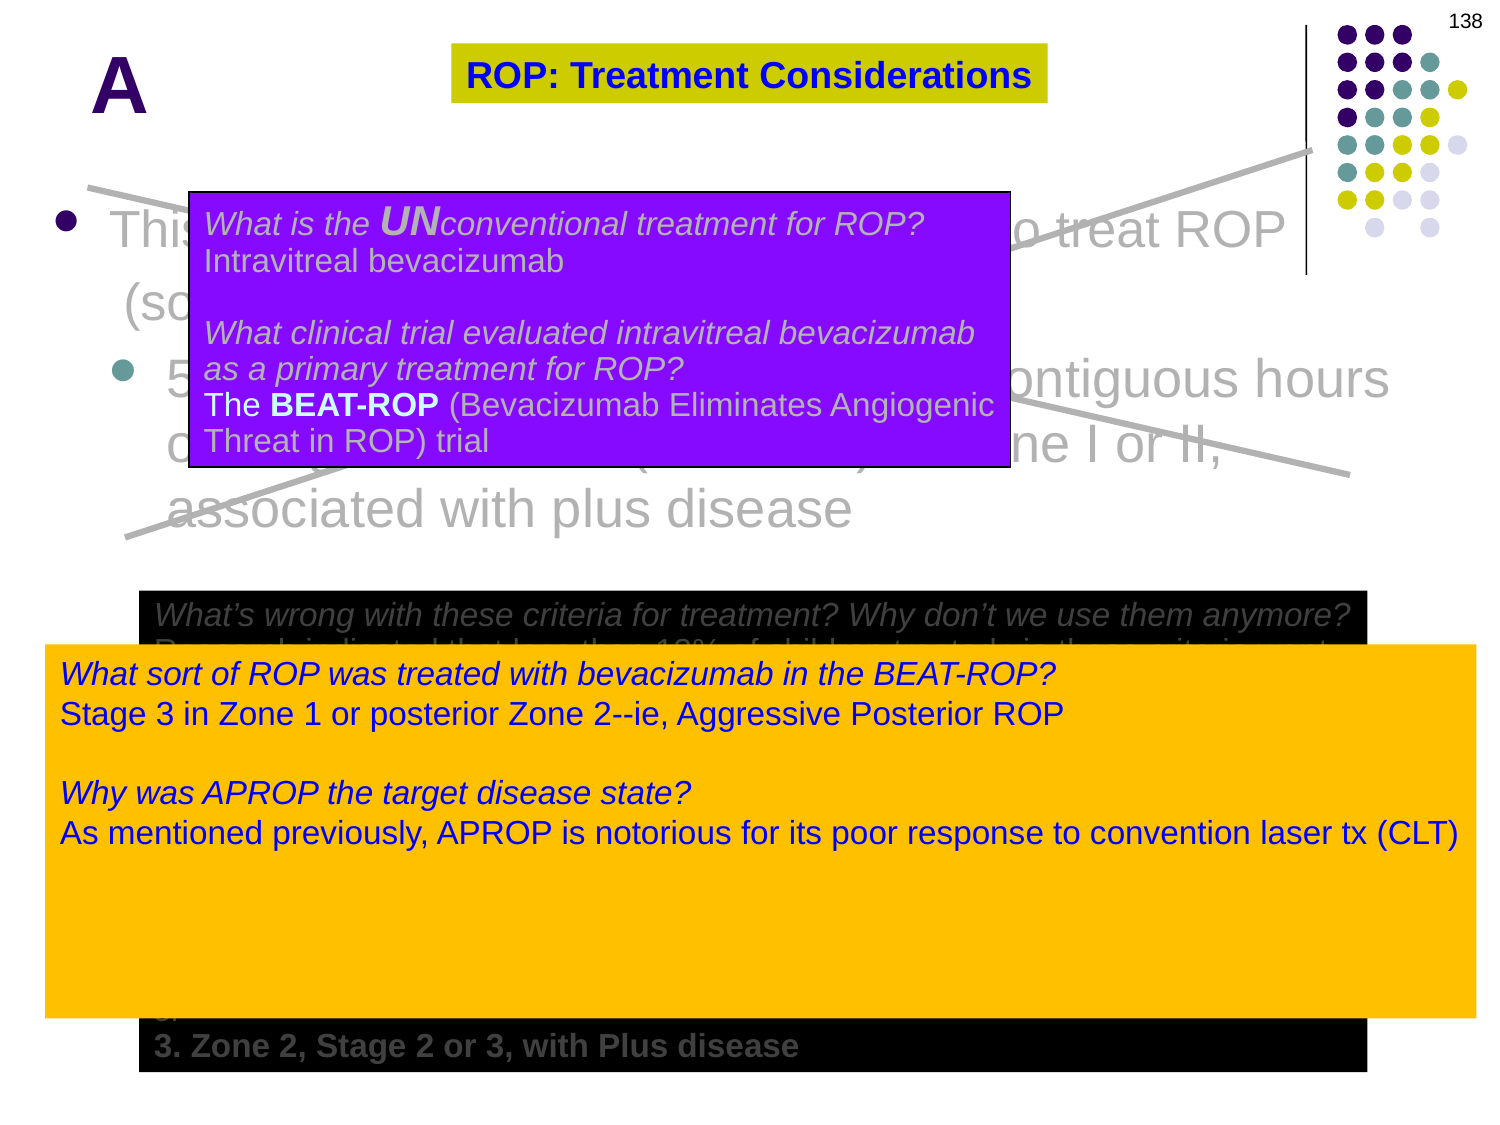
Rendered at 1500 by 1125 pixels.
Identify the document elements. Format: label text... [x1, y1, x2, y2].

text_box What’s wrong with these criteria for treatment? Why don’t we use them anymore? Research indicated that less than 13% of children treated via these criteria went on to have 20/40 or better vision in treated eyes! That’s not a very good outcome, so these criteria have been revised. What are the new criteria? Treatment is indicated if the ROP meets one of three criteria: 1. Zone 1, any Stage, with Plus disease or 2. Zone 1, Stage 3, with or without Plus disease or 3. Zone 2, Stage 2 or 3, with Plus disease [139, 1063, 1368, 1073]
text_box What sort of ROP was treated with bevacizumab in the BEAT-ROP? Stage 3 in Zone 1 or posterior Zone 2--ie, Aggressive Posterior ROP Why was APROP the target disease state? As mentioned previously, APROP is notorious for its poor response to convention laser tx (CLT) What was the treatment protocol? Pts received a single intravitreal injection of 0.625 mg bevacizumab. (Note that this is ½ the usual adult dose.) [45, 644, 1477, 1019]
slide_number 138 [1147, 0, 1498, 75]
title A [75, 20, 1313, 138]
text_box ROP: Treatment Considerations [451, 43, 1048, 104]
list This is the outdated definition of when to treat ROP (so-called Threshold disease): 5 contiguous clock hours or 8 noncontiguous hours of Stage 3 disease (or worse) in Zone I or II, associated with plus disease [37, 187, 1463, 1063]
text_box What is the UNconventional treatment for ROP? Intravitreal bevacizumab What clinical trial evaluated intravitreal bevacizumab as a primary treatment for ROP? The BEAT-ROP (Bevacizumab Eliminates Angiogenic Threat in ROP) trial [188, 191, 1011, 468]
